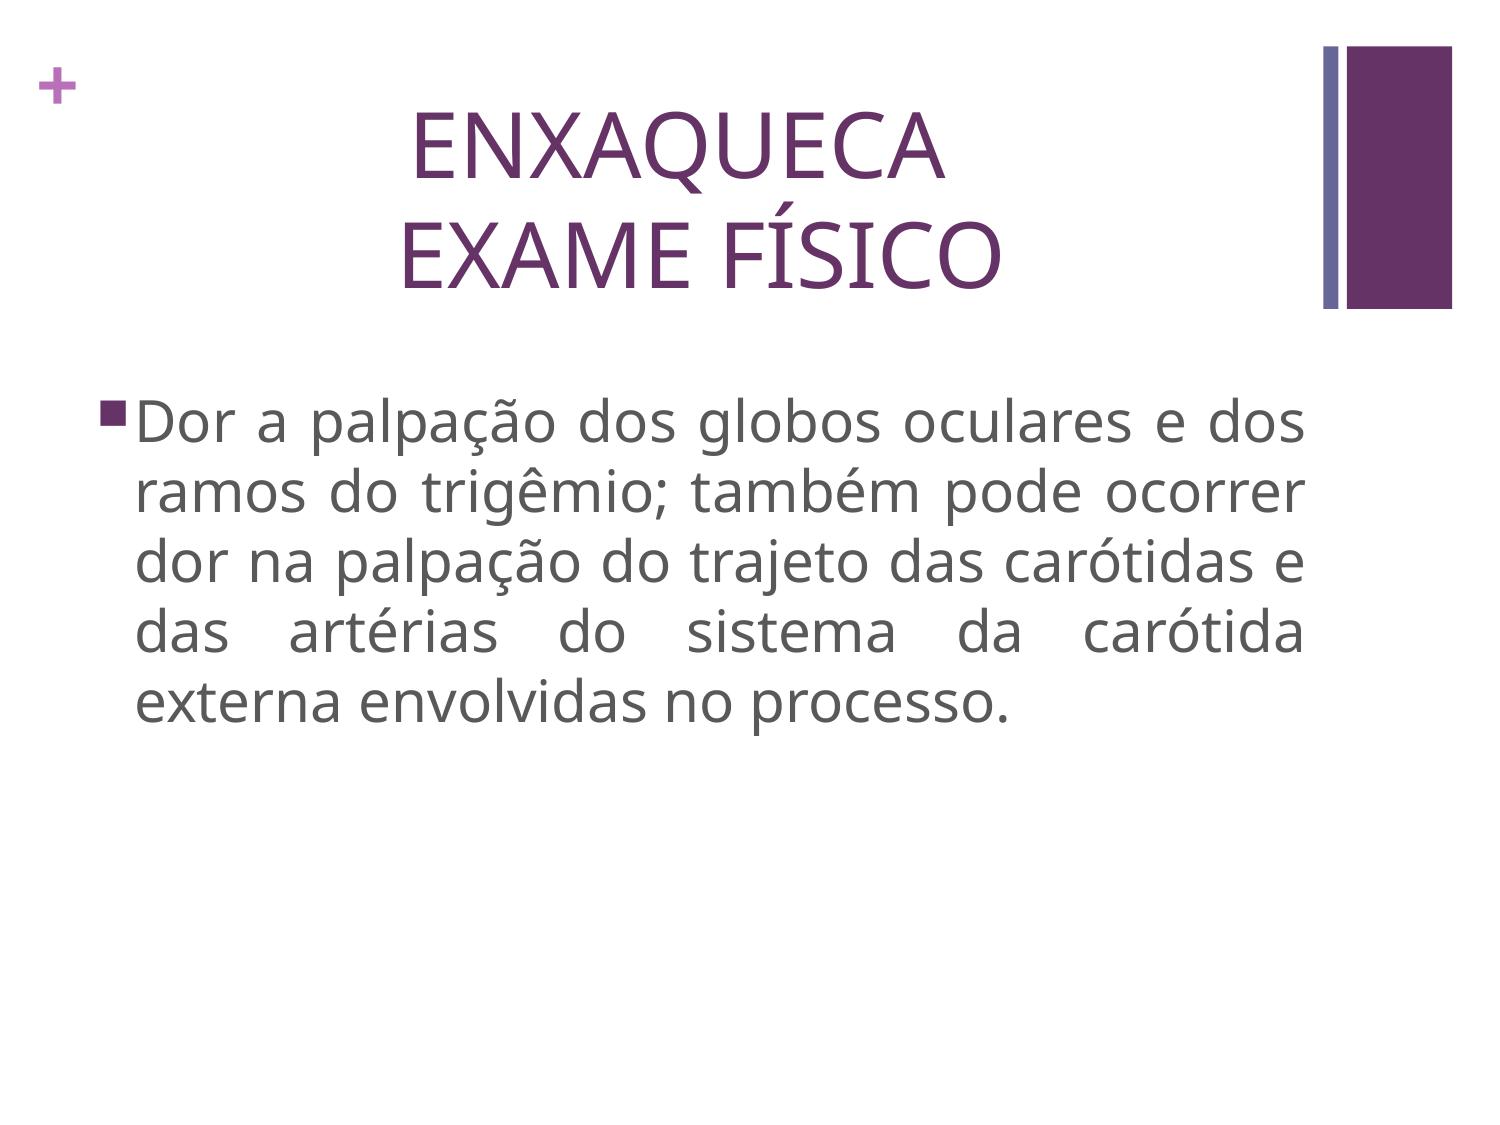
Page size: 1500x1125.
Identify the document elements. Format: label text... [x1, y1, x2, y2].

title ENXAQUECA EXAME FÍSICO [81, 79, 1322, 328]
list Dor a palpação dos globos oculares e dos ramos do trigêmio; também pode ocorrer dor na palpação do trajeto das carótidas e das artérias do sistema da carótida externa envolvidas no processo. [81, 377, 1322, 1058]
